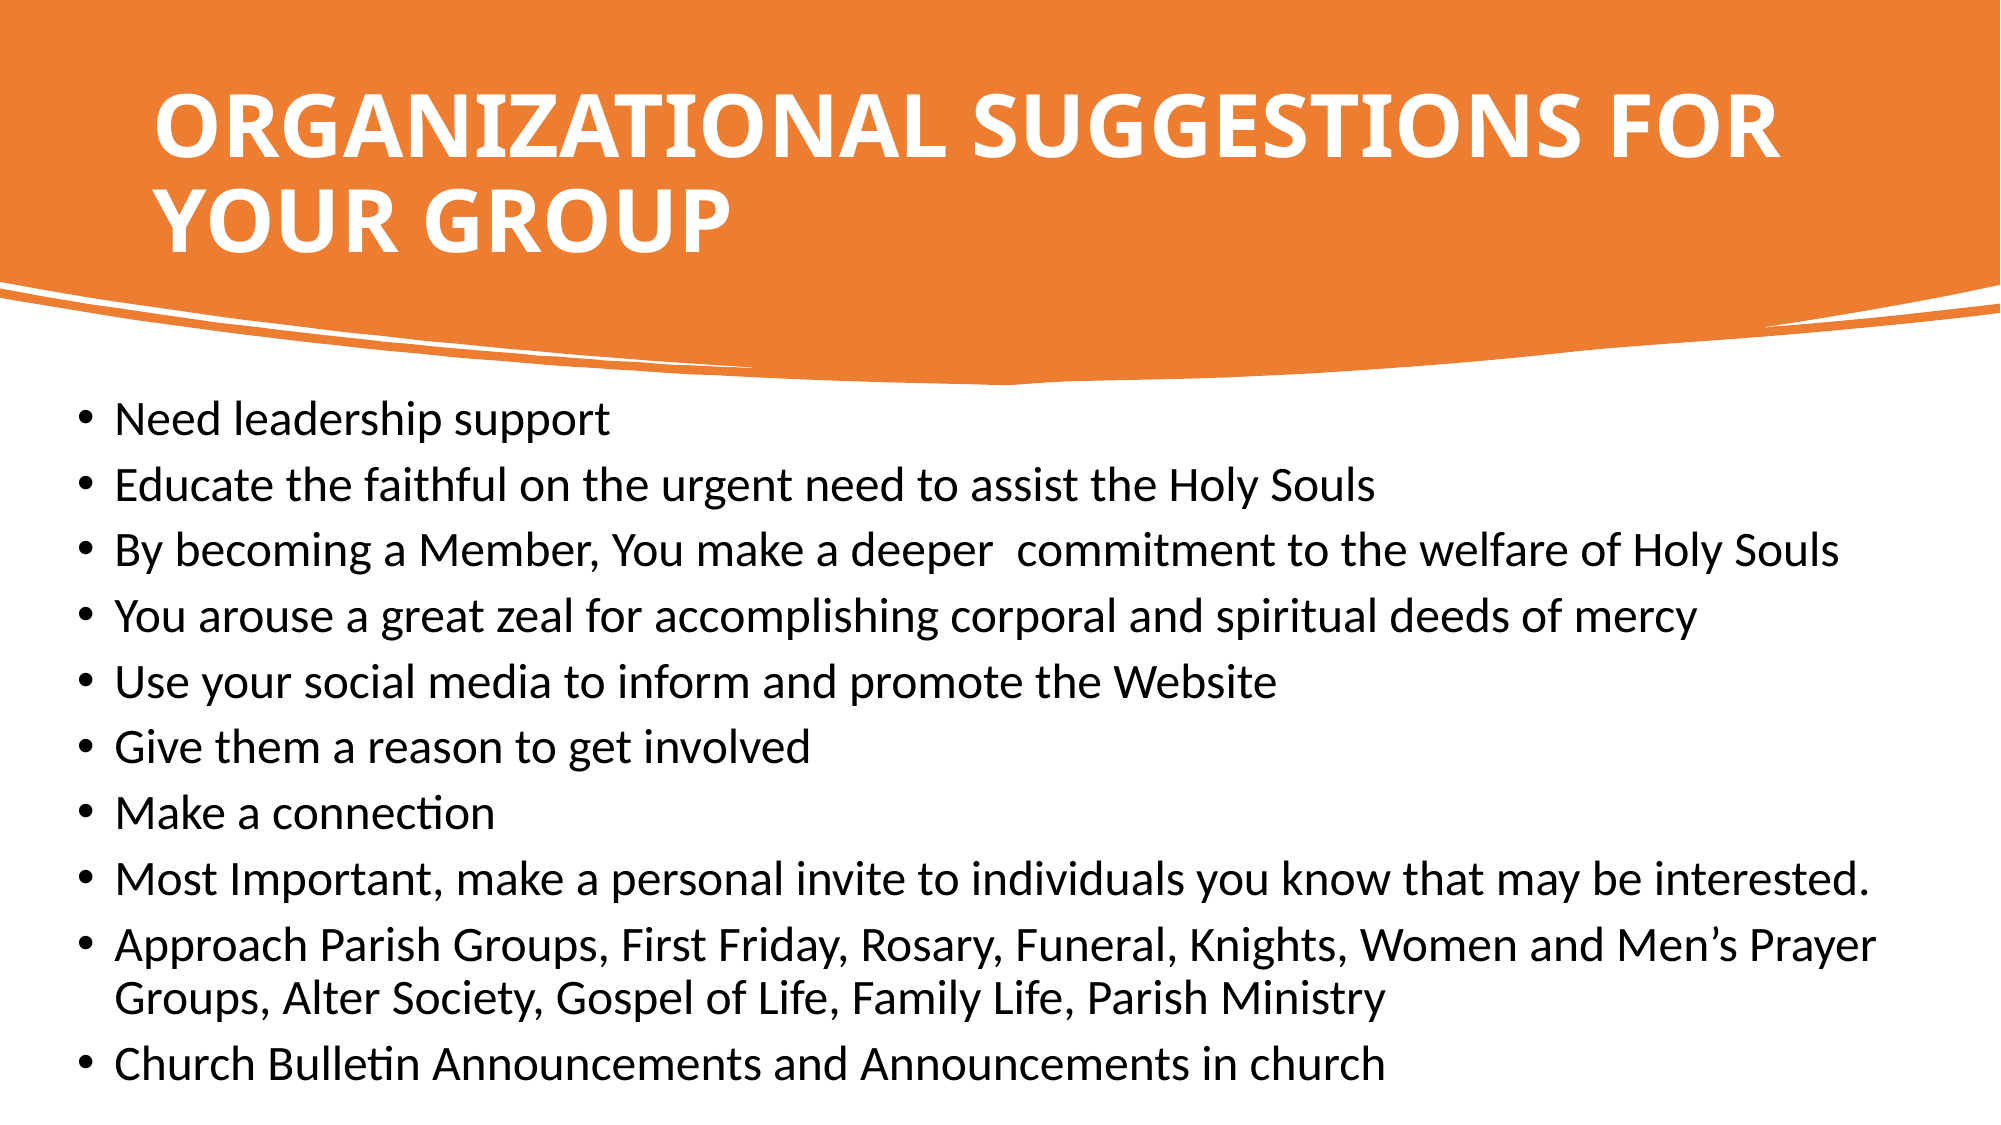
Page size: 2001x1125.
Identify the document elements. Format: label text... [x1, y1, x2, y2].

text_box [1785, 286, 2000, 325]
text_box [0, 298, 2000, 1125]
text_box [0, 283, 699, 365]
text_box ORGANIZATIONAL SUGGESTIONS FOR YOUR GROUP [137, 65, 1863, 287]
text_box Need leadership support Educate the faithful on the urgent need to assist the Holy Souls By becoming a Member, You make a deeper commitment to the welfare of Holy Souls You arouse a great zeal for accomplishing corporal and spiritual deeds of mercy Use your social media to inform and promote the Website Give them a reason to get involved Make a connection Most Important, make a personal invite to individuals you know that may be interested. Approach Parish Groups, First Friday, Rosary, Funeral, Knights, Women and Men’s Prayer Groups, Alter Society, Gospel of Life, Family Life, Parish Ministry Church Bulletin Announcements and Announcements in church [43, 385, 1969, 1105]
text_box [0, 0, 2000, 385]
